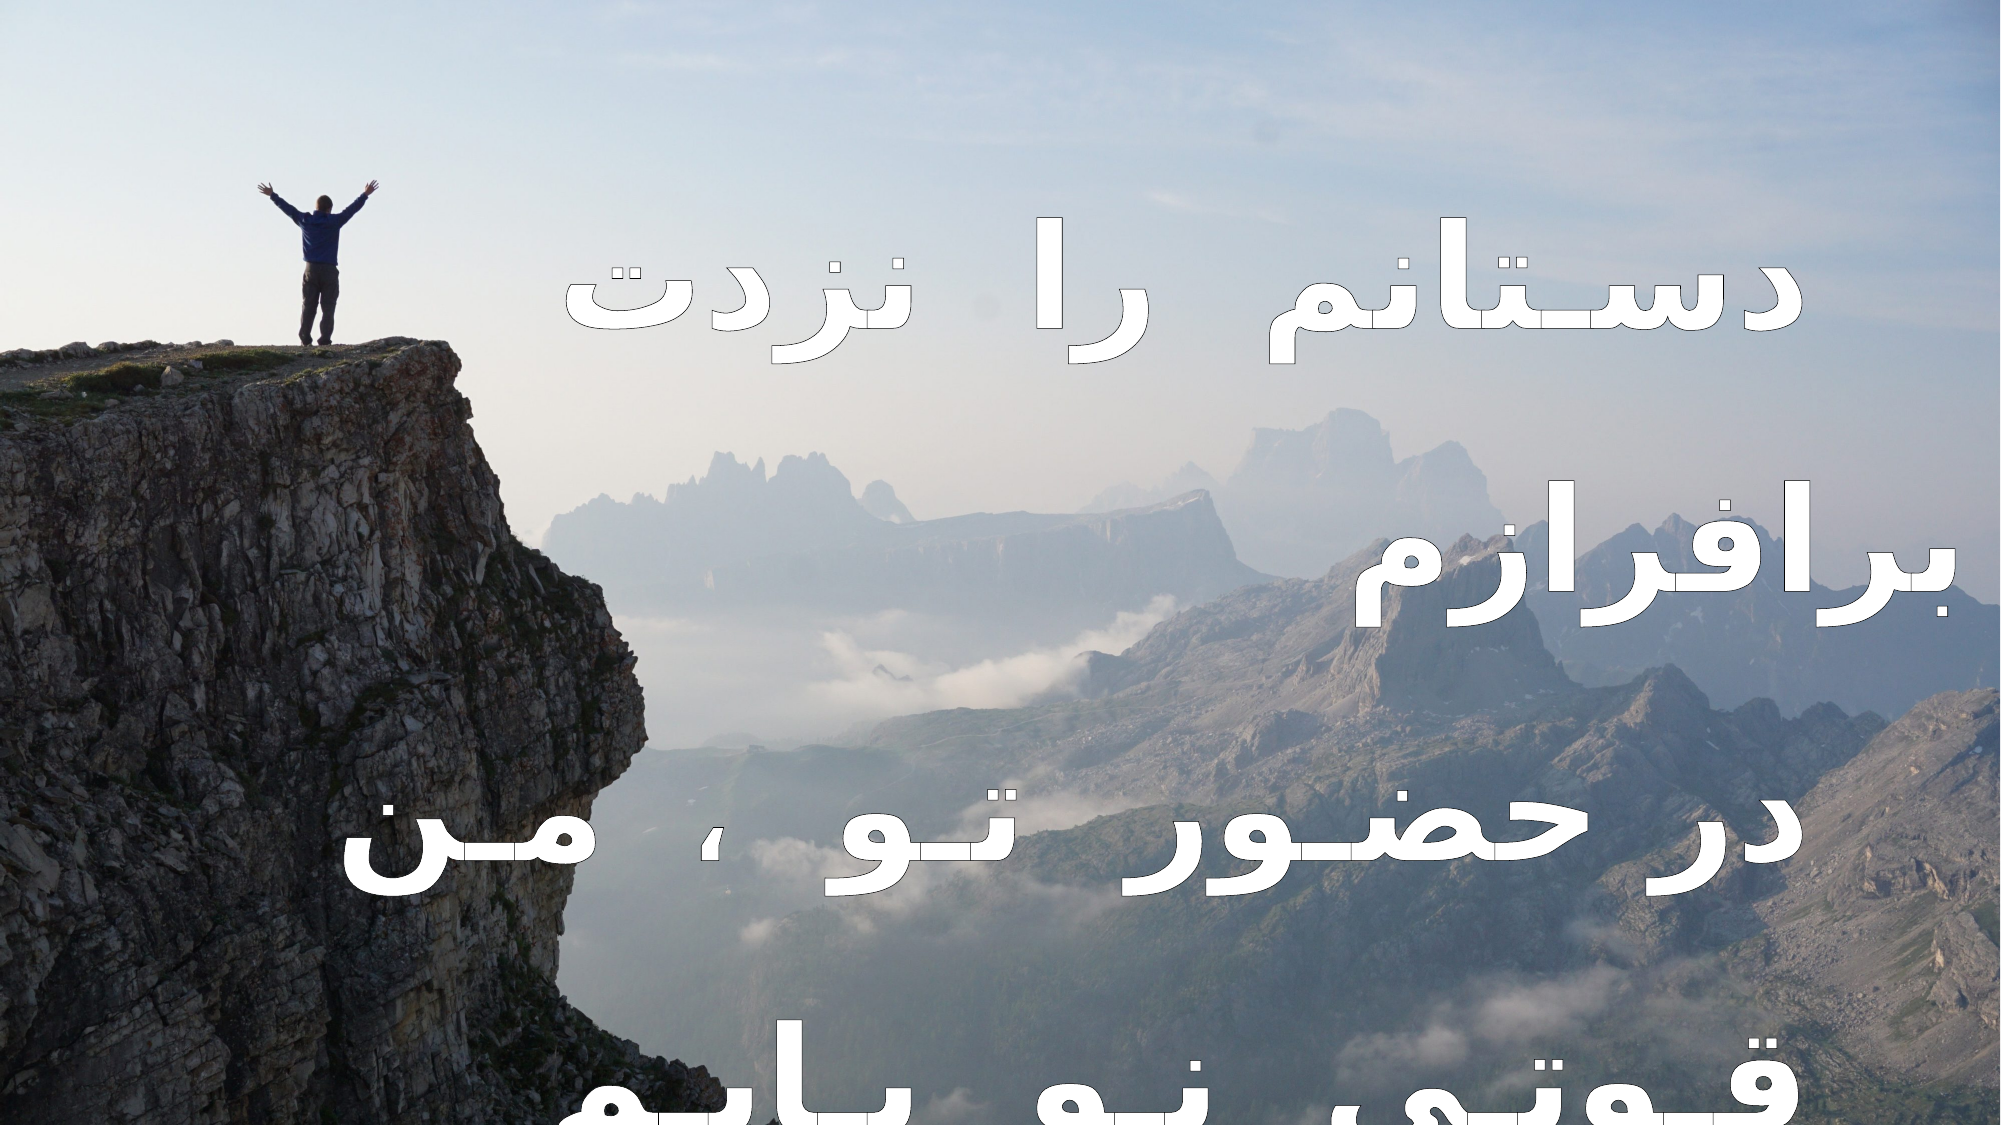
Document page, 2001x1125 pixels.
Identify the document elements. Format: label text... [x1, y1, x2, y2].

picture [0, 0, 2001, 1125]
text_box دسـتانم را نزدت برافرازم در حضـور تـو ، مـن قـوتـی نـو یـابـم [23, 13, 1984, 1125]
